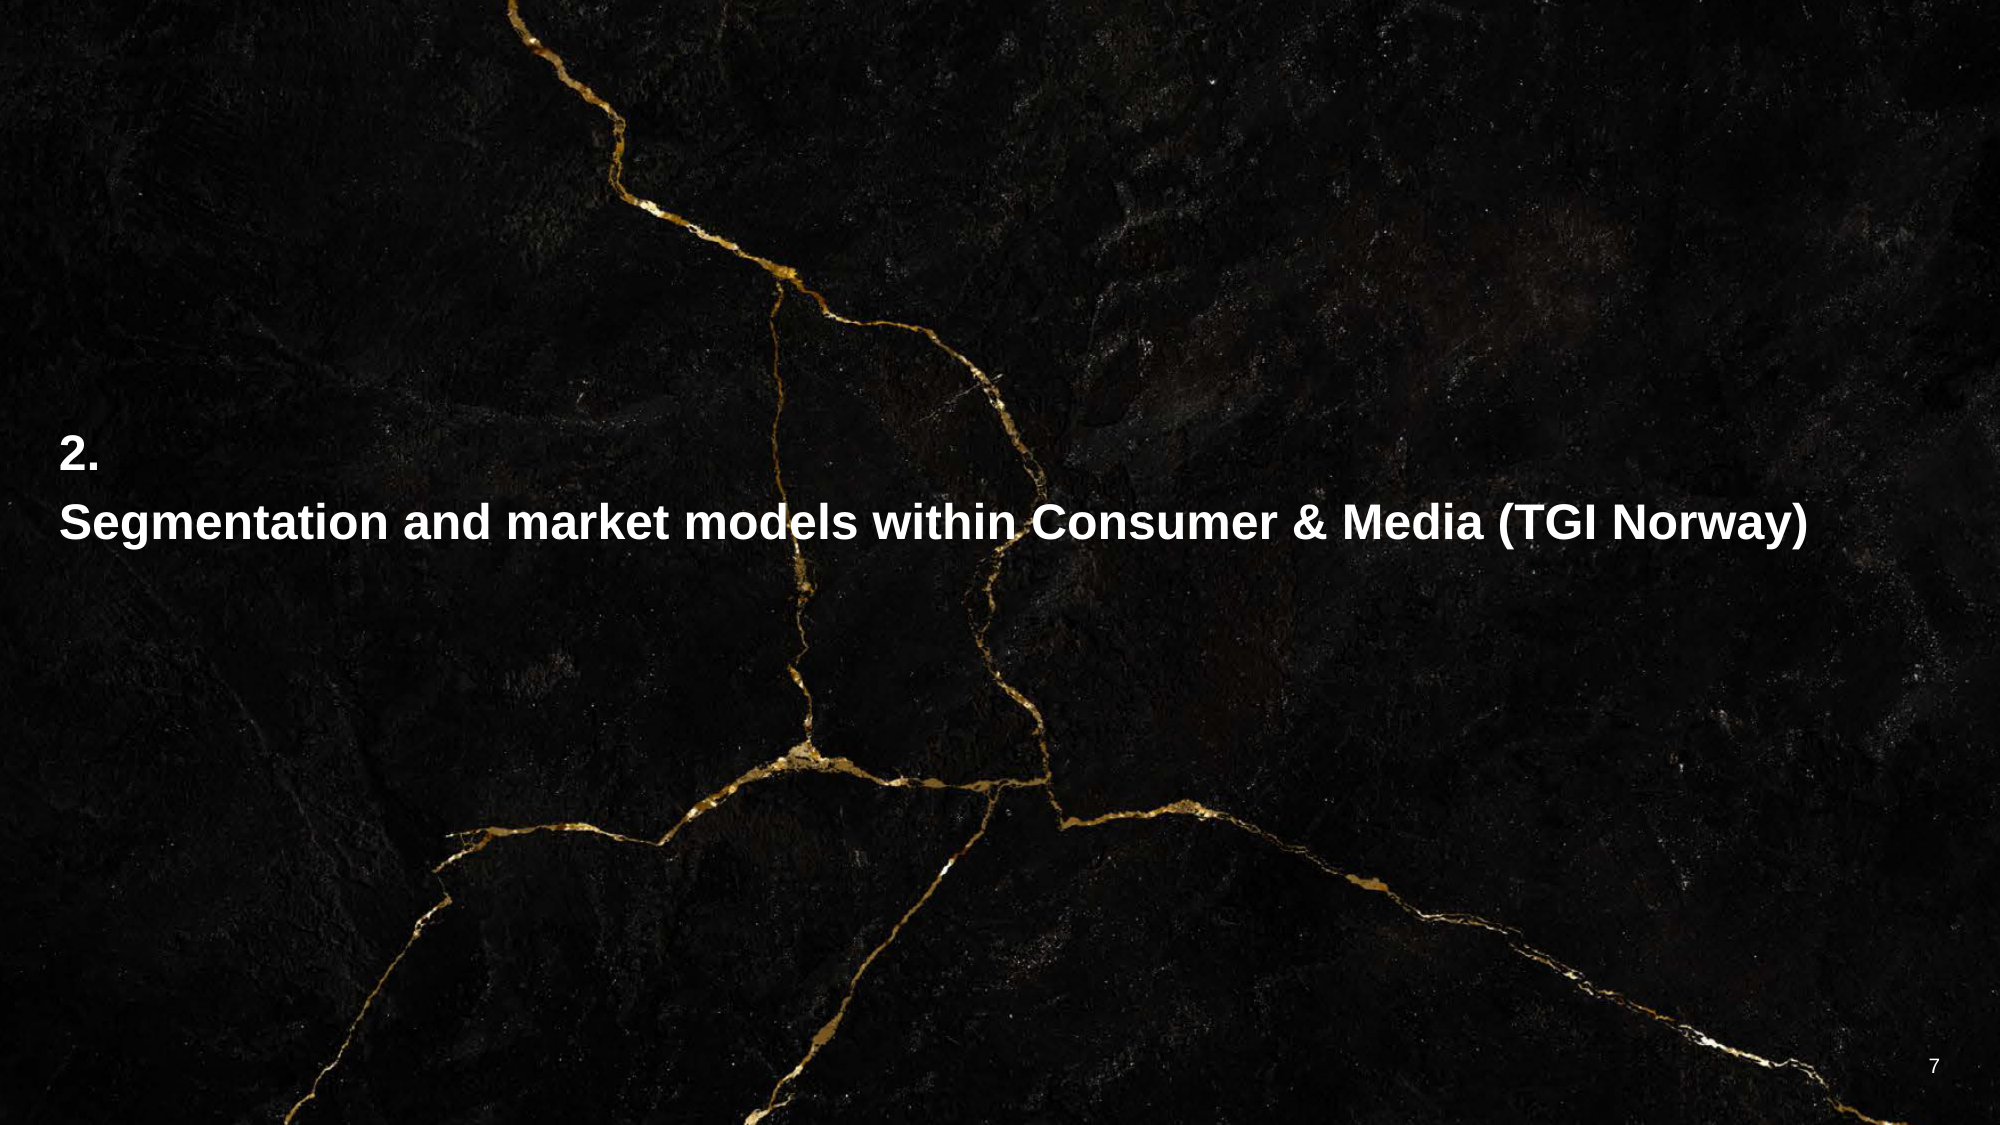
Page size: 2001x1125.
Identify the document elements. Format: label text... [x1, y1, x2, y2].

list Segmentation and market models within Consumer & Media (TGI Norway) [59, 489, 1941, 750]
list 2. [59, 420, 220, 489]
slide_number 7 [1780, 1048, 1941, 1082]
picture [0, 0, 2000, 1125]
